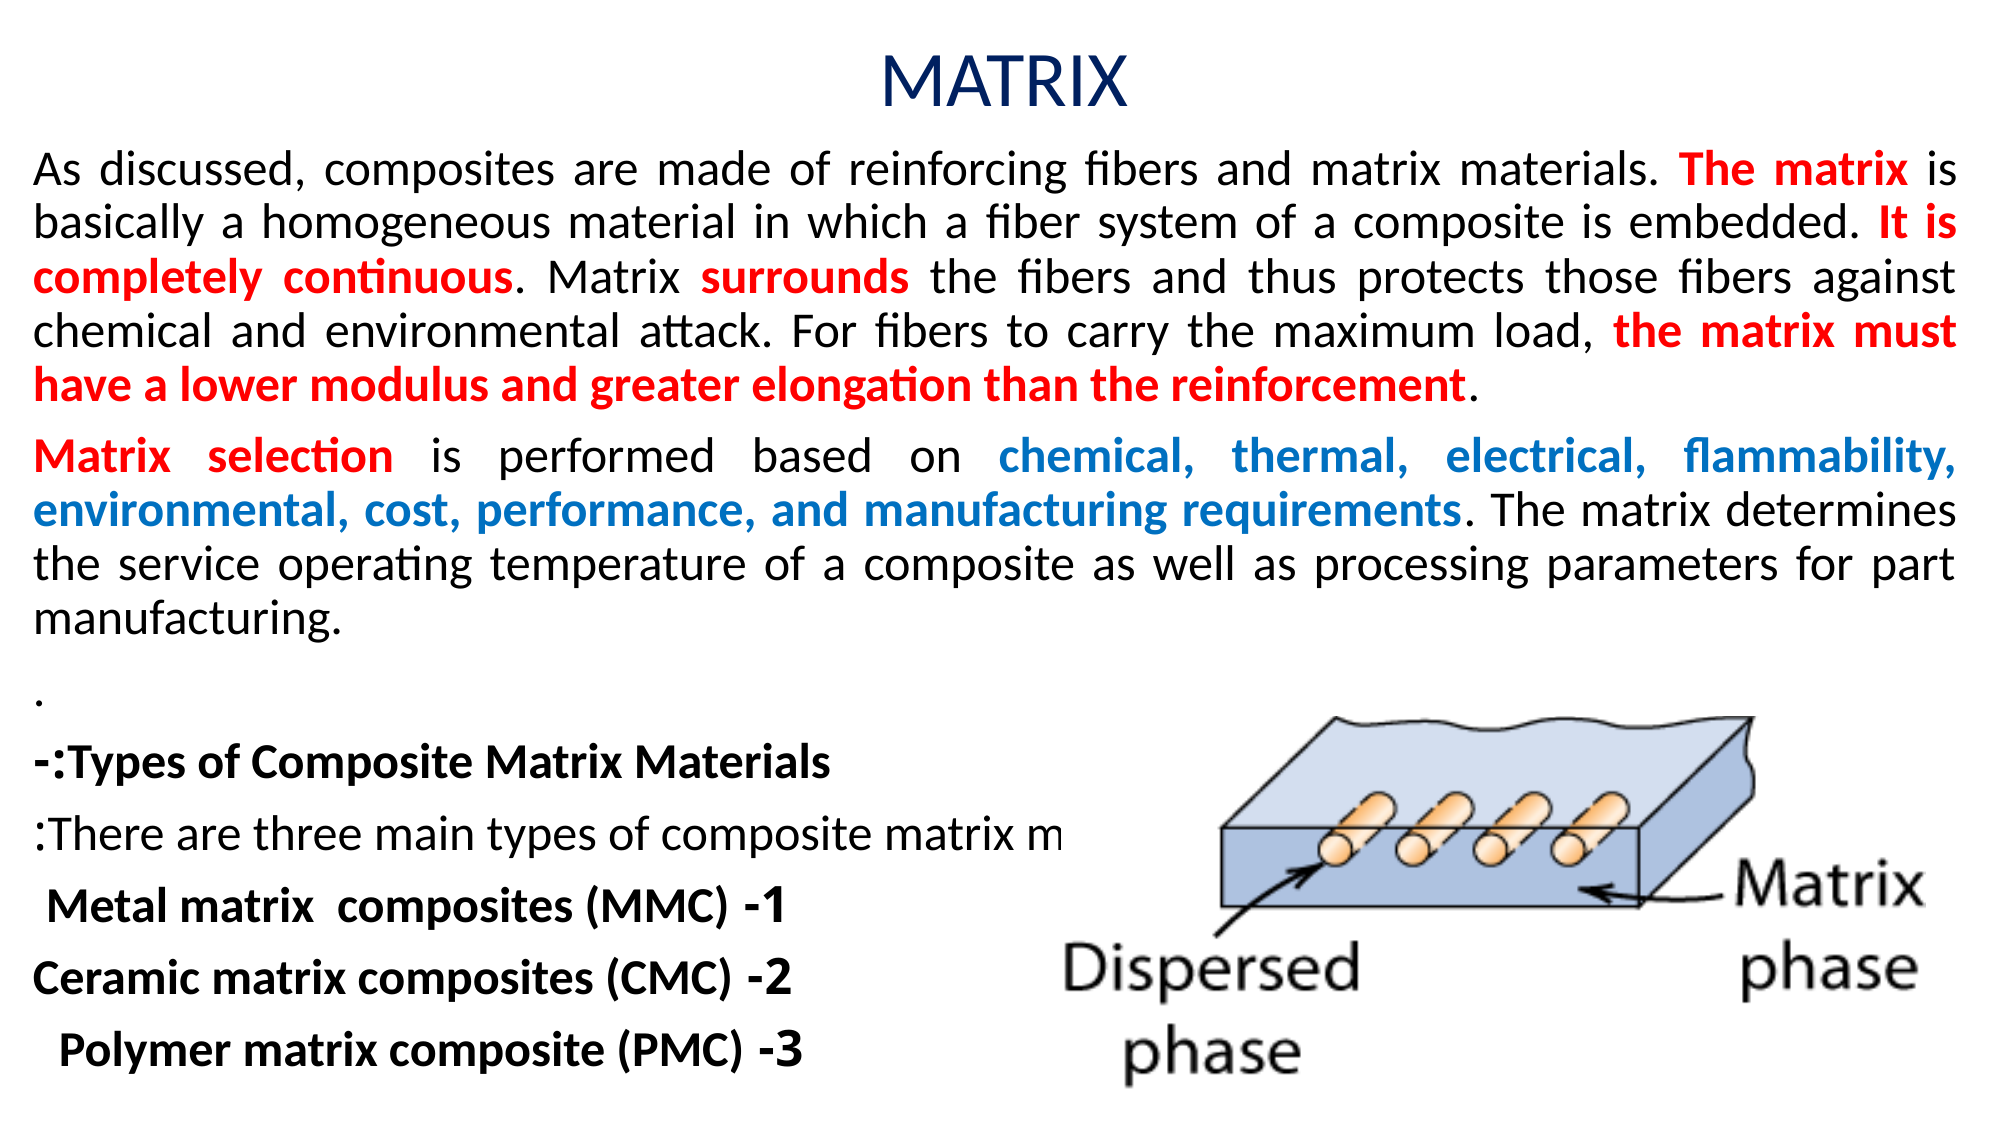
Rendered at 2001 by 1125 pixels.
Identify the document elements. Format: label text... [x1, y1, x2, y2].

picture [1061, 716, 1926, 1091]
list MATRIX As discussed, composites are made of reinforcing ﬁbers and matrix materials. The matrix is basically a homogeneous material in which a fiber system of a composite is embedded. It is completely continuous. Matrix surrounds the ﬁbers and thus protects those ﬁbers against chemical and environmental attack. For ﬁbers to carry the maximum load, the matrix must have a lower modulus and greater elongation than the reinforcement. Matrix selection is performed based on chemical, thermal, electrical, ﬂammability, environmental, cost, performance, and manufacturing requirements. The matrix determines the service operating temperature of a composite as well as processing parameters for part manufacturing. . Types of Composite Matrix Materials:- There are three main types of composite matrix materials: 1- Metal matrix composites (MMC) 2- Ceramic matrix composites (CMC) 3- Polymer matrix composite (PMC) [17, 31, 1973, 1091]
